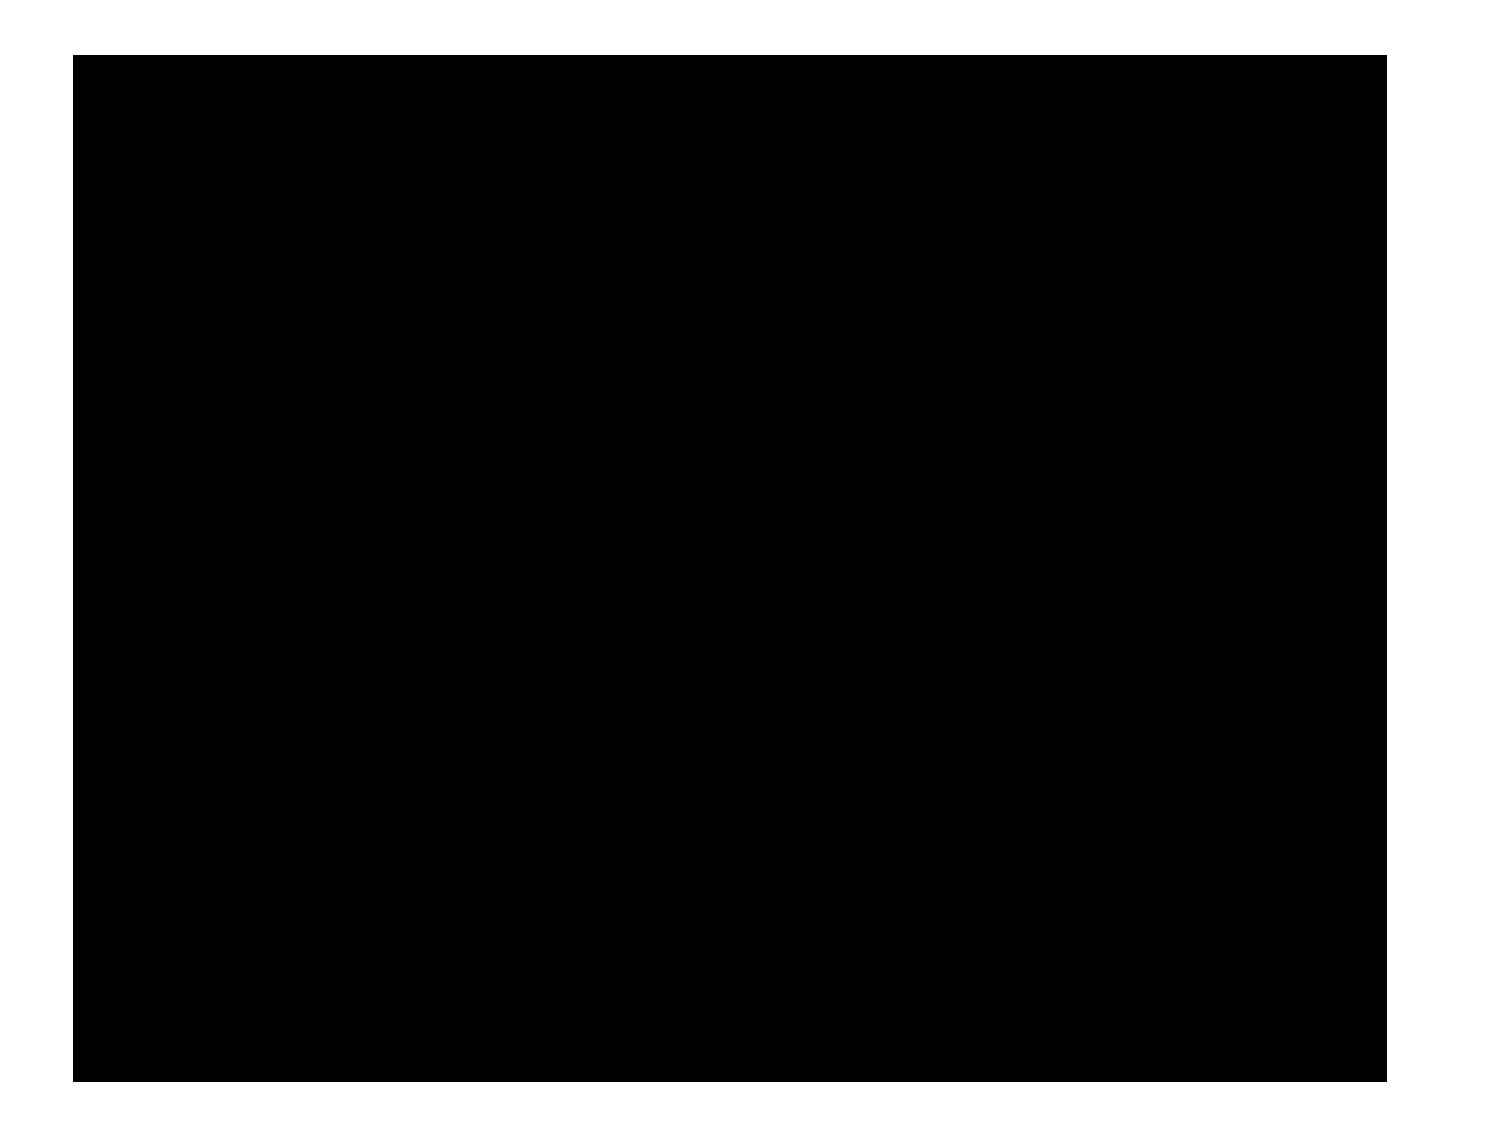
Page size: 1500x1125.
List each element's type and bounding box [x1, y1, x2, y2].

text_box [72, 54, 1389, 1083]
